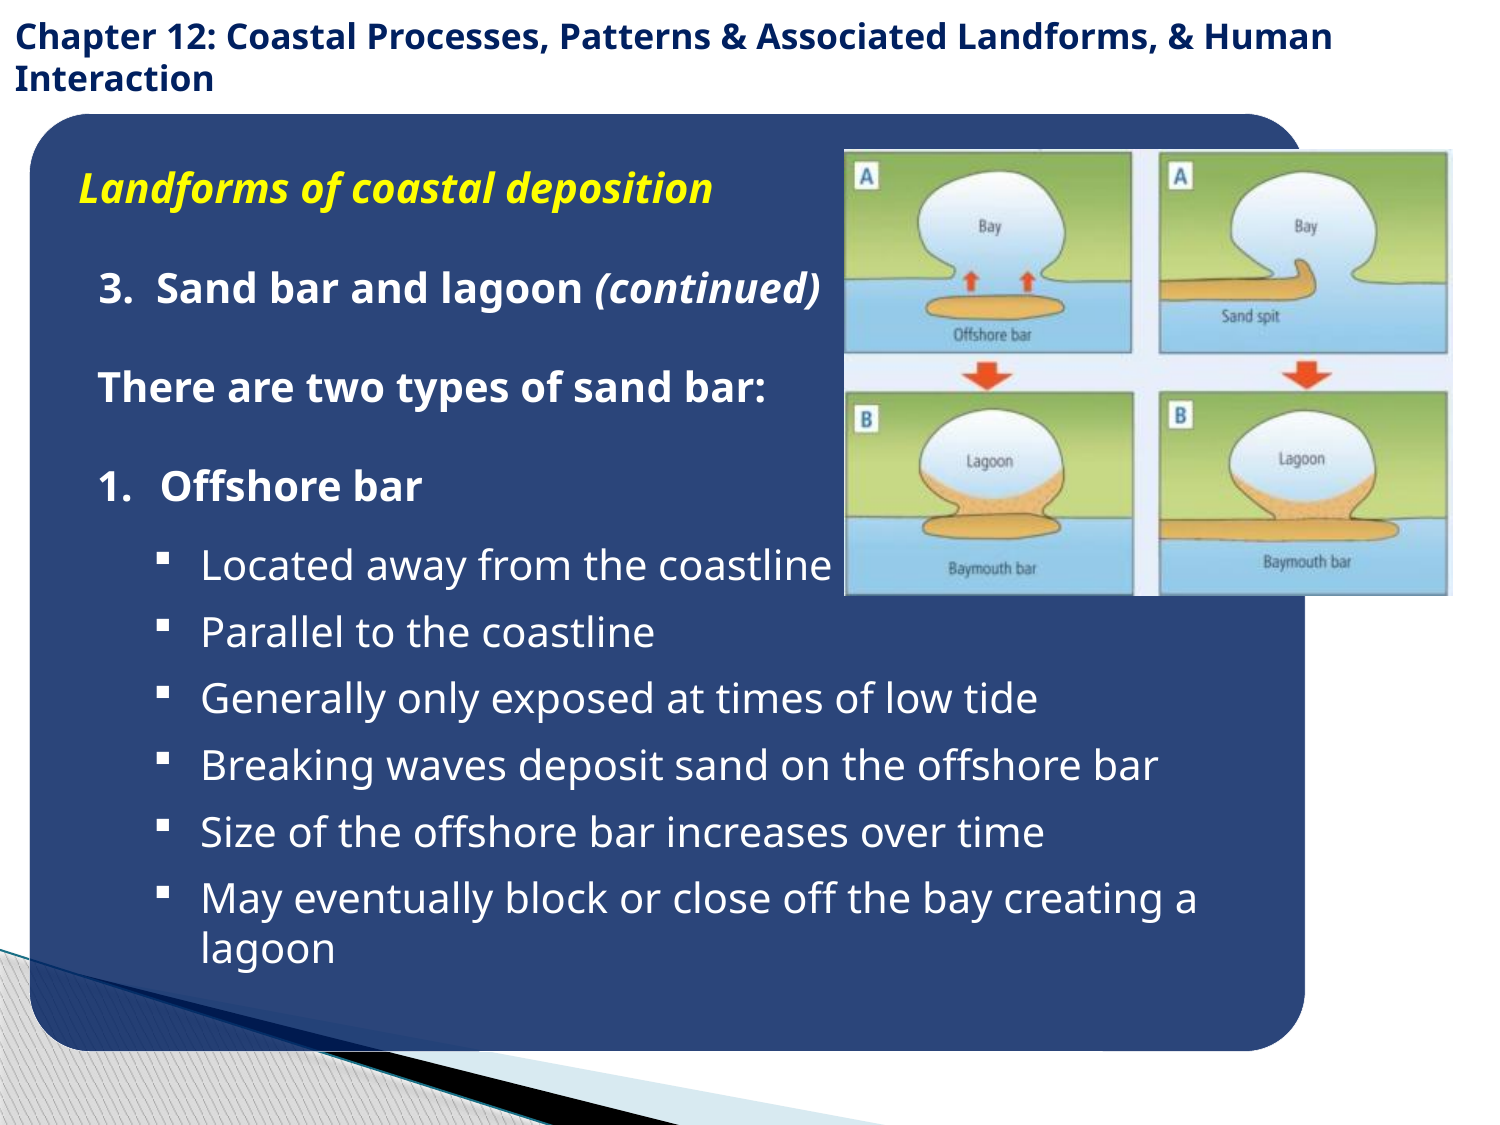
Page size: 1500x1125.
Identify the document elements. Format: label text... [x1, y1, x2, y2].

picture [844, 148, 1453, 597]
title Chapter 12: Coastal Processes, Patterns & Associated Landforms, & Human Interaction [0, 0, 1500, 150]
text_box Landforms of coastal deposition 3. Sand bar and lagoon (continued) There are two types of sand bar: Offshore bar Located away from the coastline Parallel to the coastline Generally only exposed at times of low tide Breaking waves deposit sand on the offshore bar Size of the offshore bar increases over time May eventually block or close off the bay creating a lagoon [63, 139, 1258, 1047]
text_box [24, 108, 1310, 1057]
